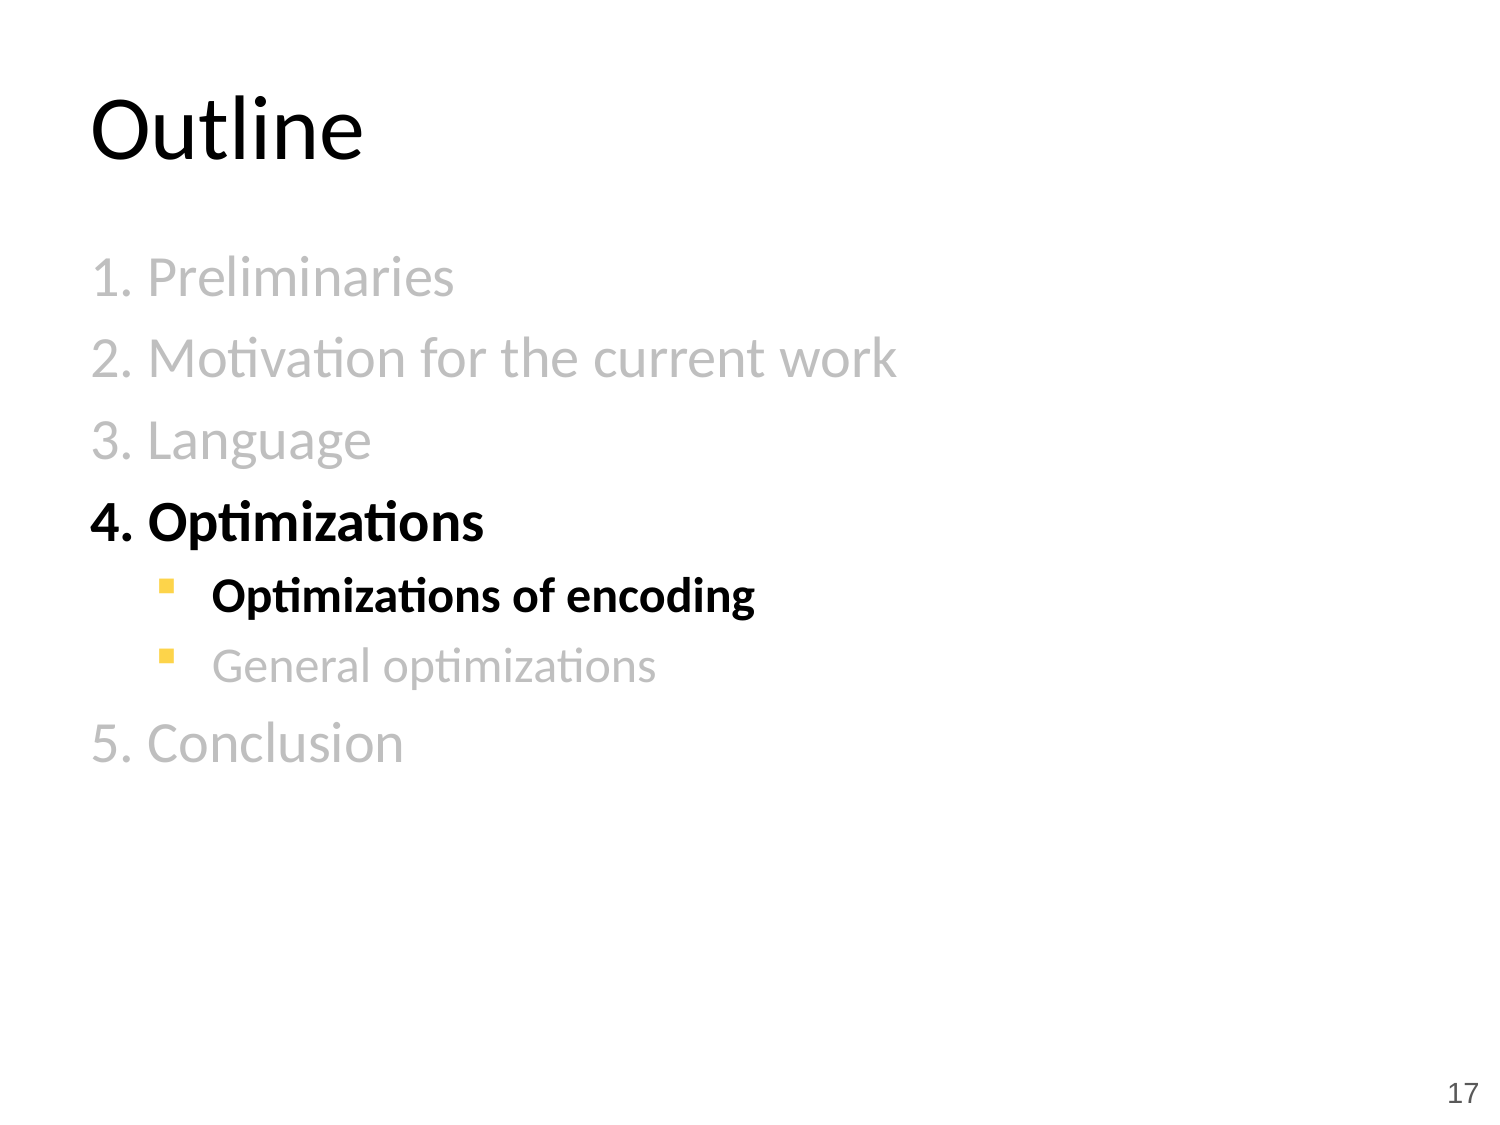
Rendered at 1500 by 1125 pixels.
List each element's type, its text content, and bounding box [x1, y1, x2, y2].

title Outline [75, 48, 1425, 199]
text_box 1. Preliminaries 2. Motivation for the current work 3. Language 4. Optimizations Optimizations of encoding General optimizations 5. Conclusion [74, 223, 1425, 1035]
